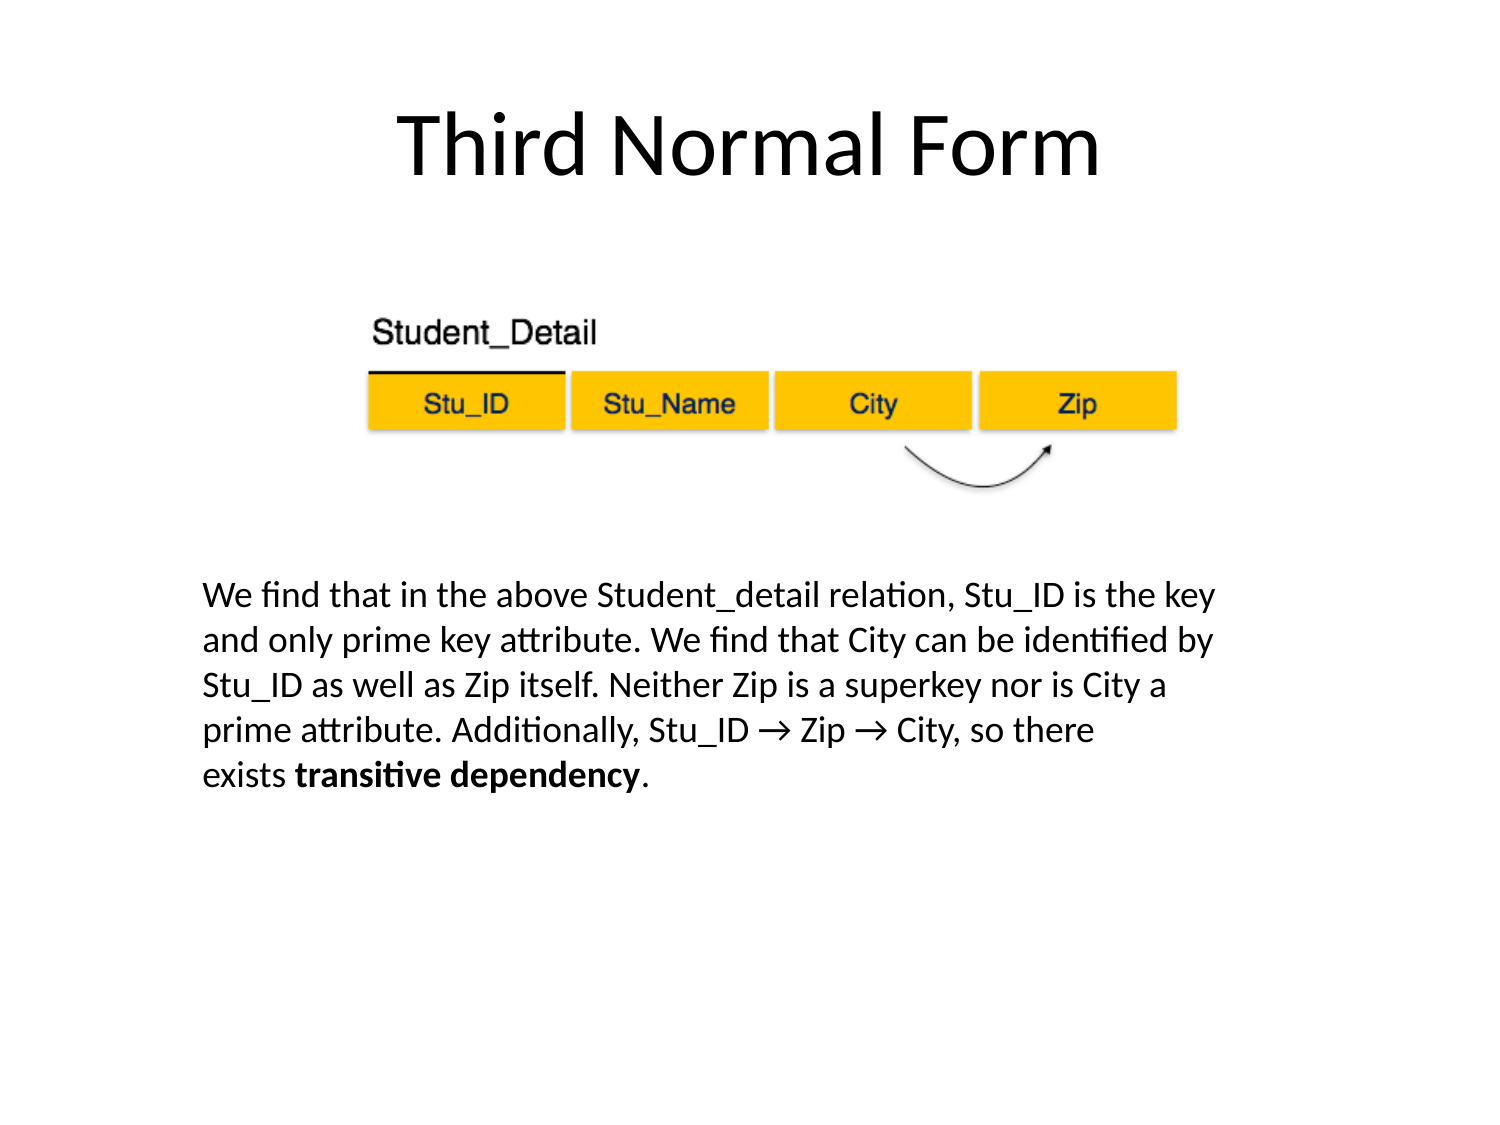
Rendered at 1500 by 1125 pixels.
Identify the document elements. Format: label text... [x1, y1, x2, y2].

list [349, 299, 1199, 505]
text_box We find that in the above Student_detail relation, Stu_ID is the key and only prime key attribute. We find that City can be identified by Stu_ID as well as Zip itself. Neither Zip is a superkey nor is City a prime attribute. Additionally, Stu_ID → Zip → City, so there exists transitive dependency. [187, 562, 1275, 803]
title Third Normal Form [75, 45, 1425, 233]
